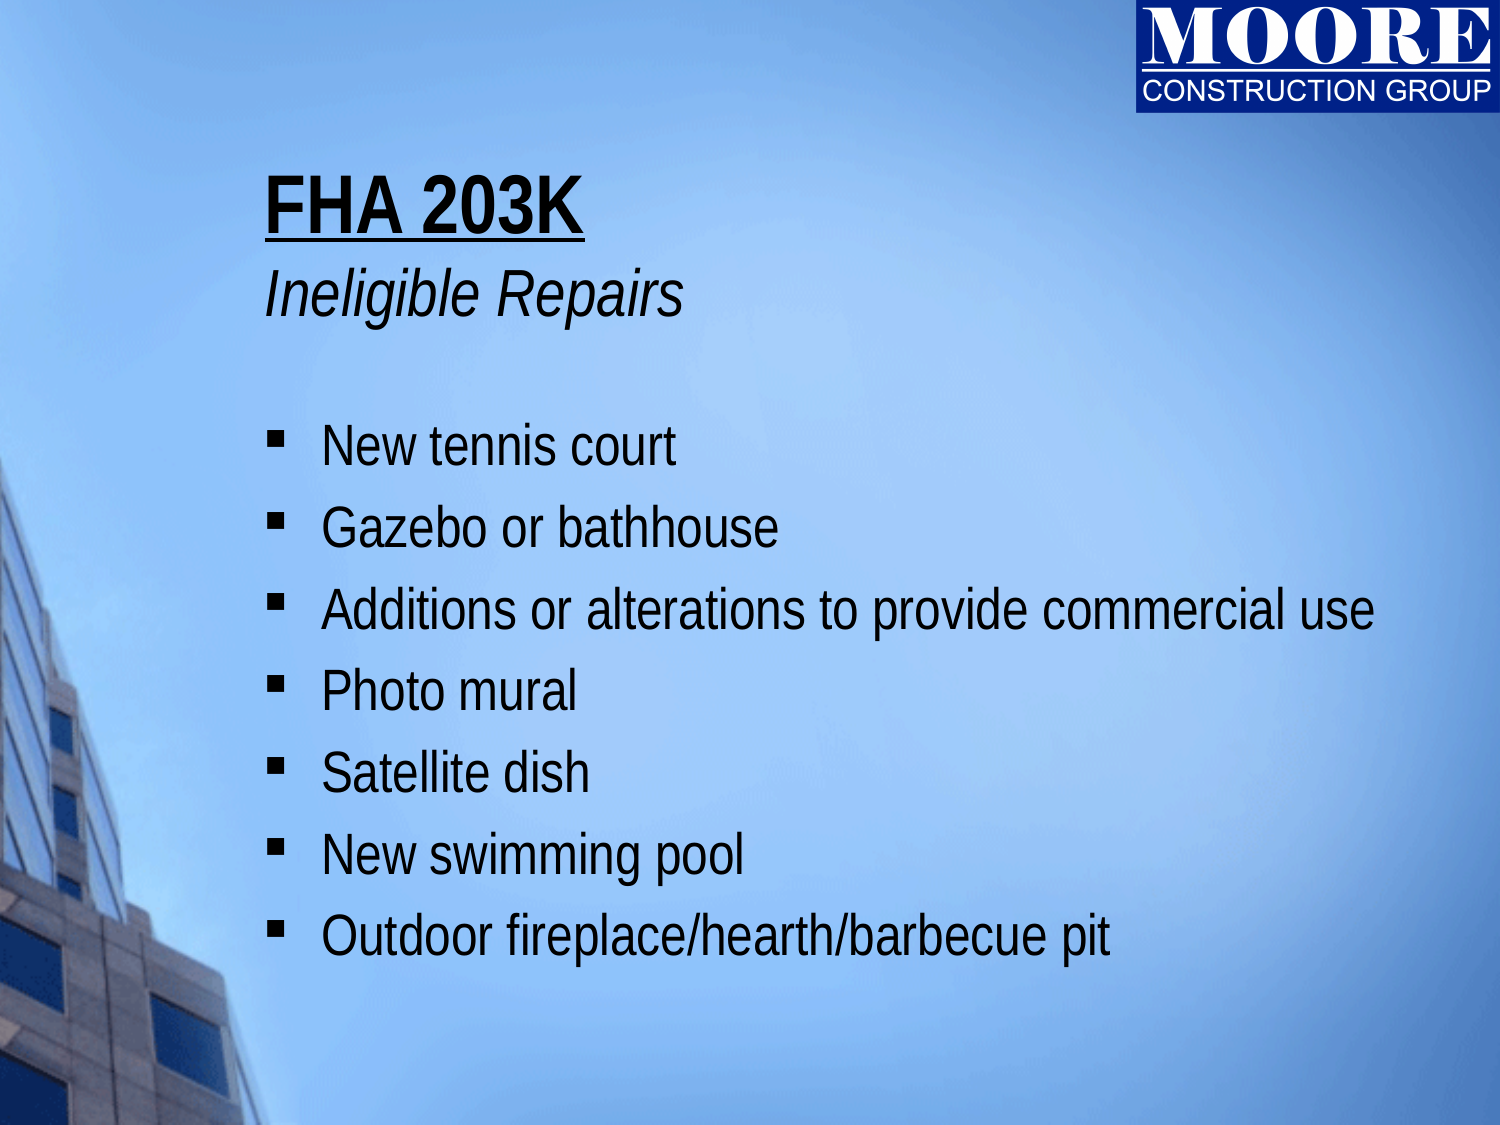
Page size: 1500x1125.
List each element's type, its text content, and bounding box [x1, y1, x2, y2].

title FHA 203K Ineligible Repairs [249, 112, 1413, 338]
picture [0, 0, 1500, 1125]
list New tennis court Gazebo or bathhouse Additions or alterations to provide commercial use Photo mural Satellite dish New swimming pool Outdoor fireplace/hearth/barbecue pit [249, 399, 1413, 1125]
